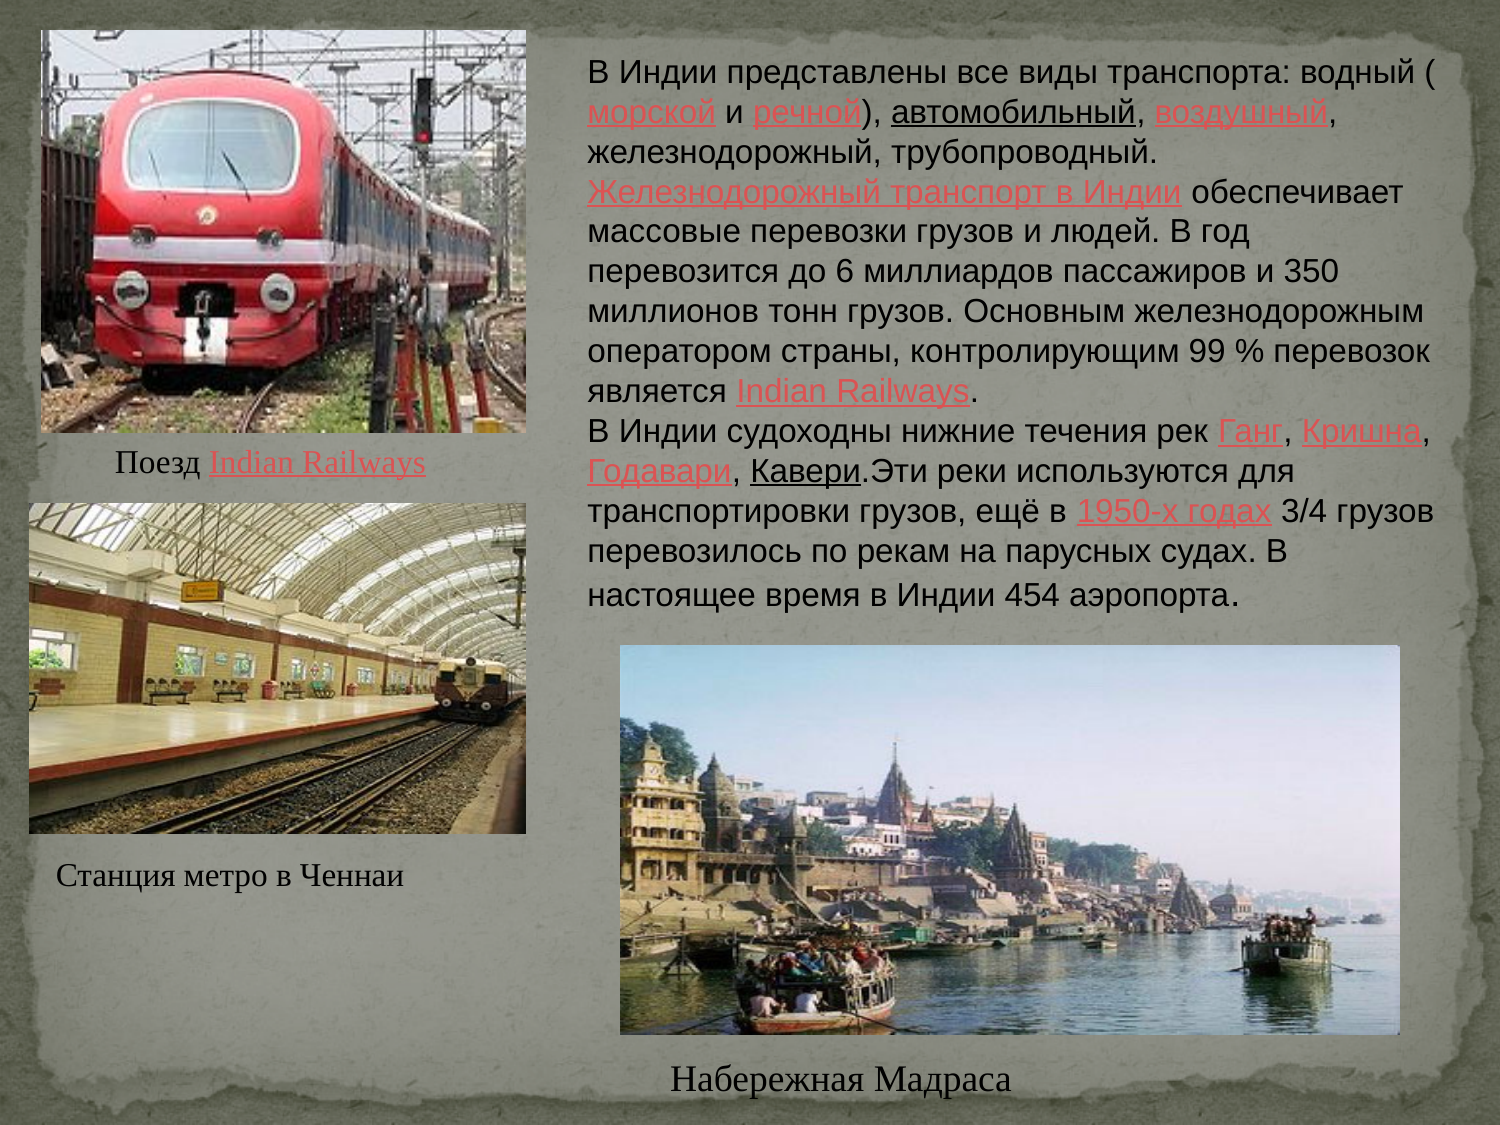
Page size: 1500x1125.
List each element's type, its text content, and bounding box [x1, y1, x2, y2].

picture [29, 503, 526, 834]
picture [41, 30, 526, 433]
text_box Набережная Мадраса [655, 1046, 1341, 1125]
text_box В Индии представлены все виды транспорта: водный (морской и речной), автомобильный, воздушный, железнодорожный, трубопроводный. Железнодорожный транспорт в Индии обеспечивает массовые перевозки грузов и людей. В год перевозится до 6 миллиардов пассажиров и 350 миллионов тонн грузов. Основным железнодорожным оператором страны, контролирующим 99 % перевозок является Indian Railways. В Индии судоходны нижние течения рек Ганг, Кришна, Годавари, Кавери.Эти реки используются для транспортировки грузов, ещё в 1950-х годах 3/4 грузов перевозилось по рекам на парусных судах. В настоящее время в Индии 454 аэропорта. [572, 42, 1459, 622]
text_box Поезд Indian Railways [100, 441, 526, 488]
picture [620, 645, 1400, 1035]
text_box Станция метро в Ченнаи [41, 846, 550, 901]
